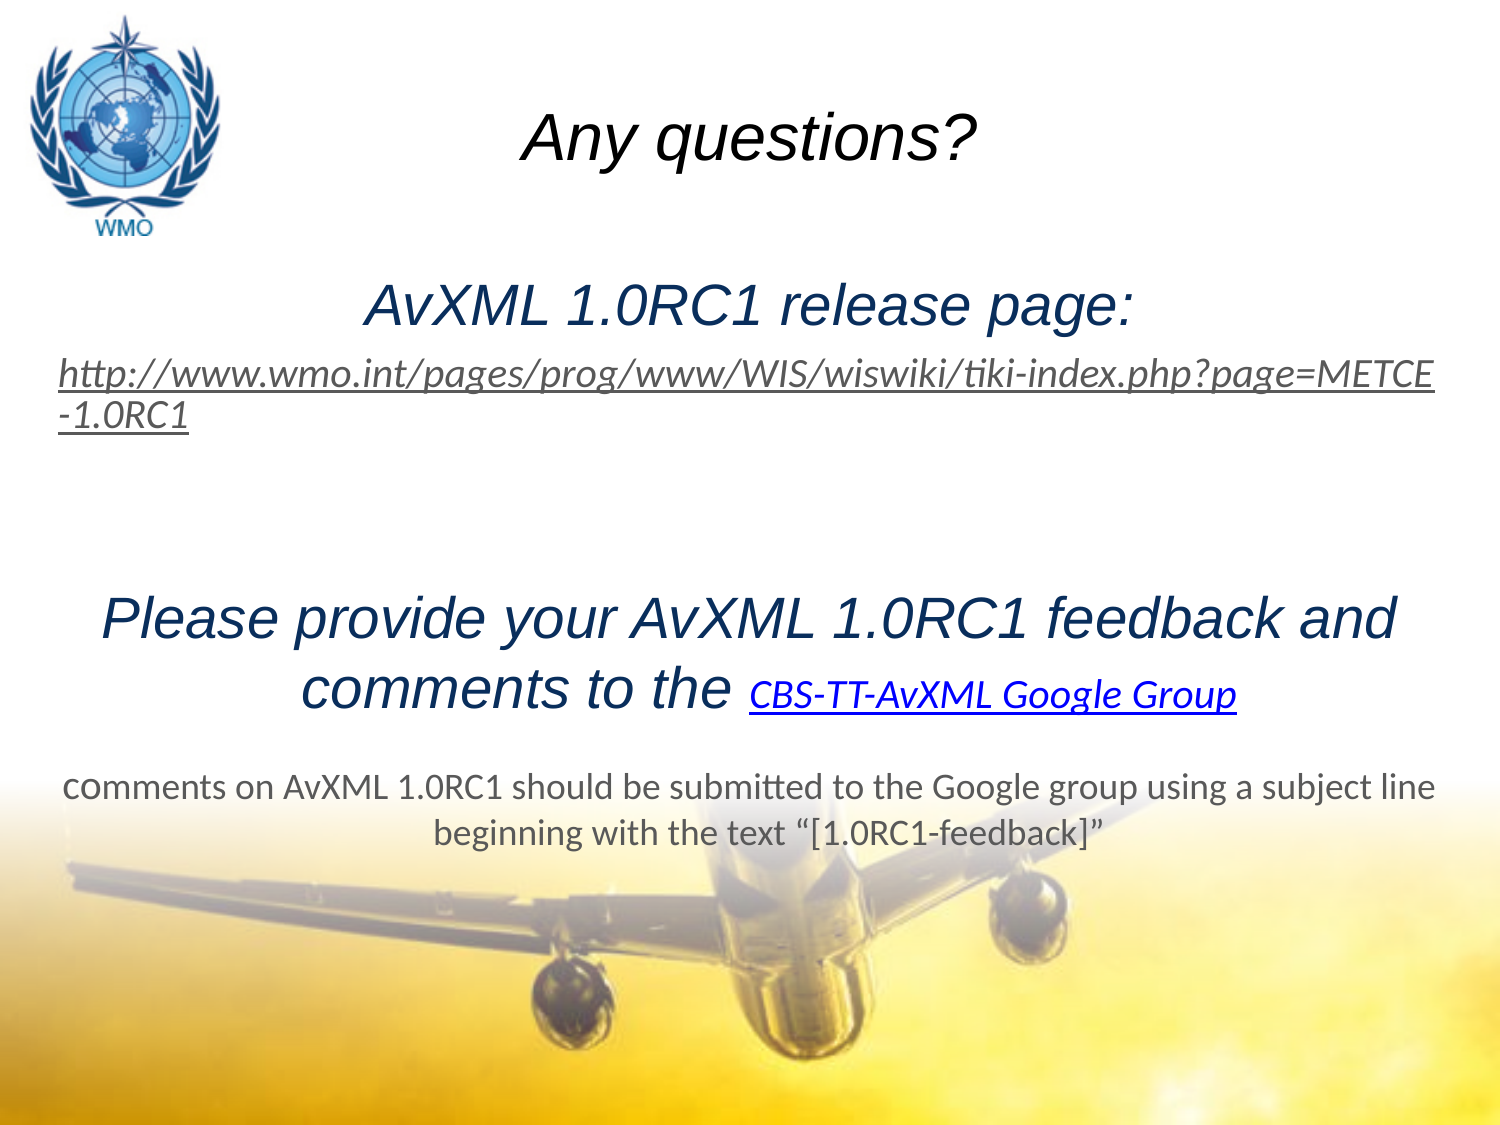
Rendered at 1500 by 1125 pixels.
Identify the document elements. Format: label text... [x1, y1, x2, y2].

picture [0, 462, 1500, 1125]
picture [0, 0, 243, 236]
text_box Any questions? AvXML 1.0RC1 release page: http://www.wmo.int/pages/prog/www/WIS/wiswiki/tiki-index.php?page=METCE-1.0RC1 Please provide your AvXML 1.0RC1 feedback and comments to the CBS-TT-AvXML Google Group comments on AvXML 1.0RC1 should be submitted to the Google group using a subject line beginning with the text “[1.0RC1-feedback]” [42, 86, 1458, 243]
